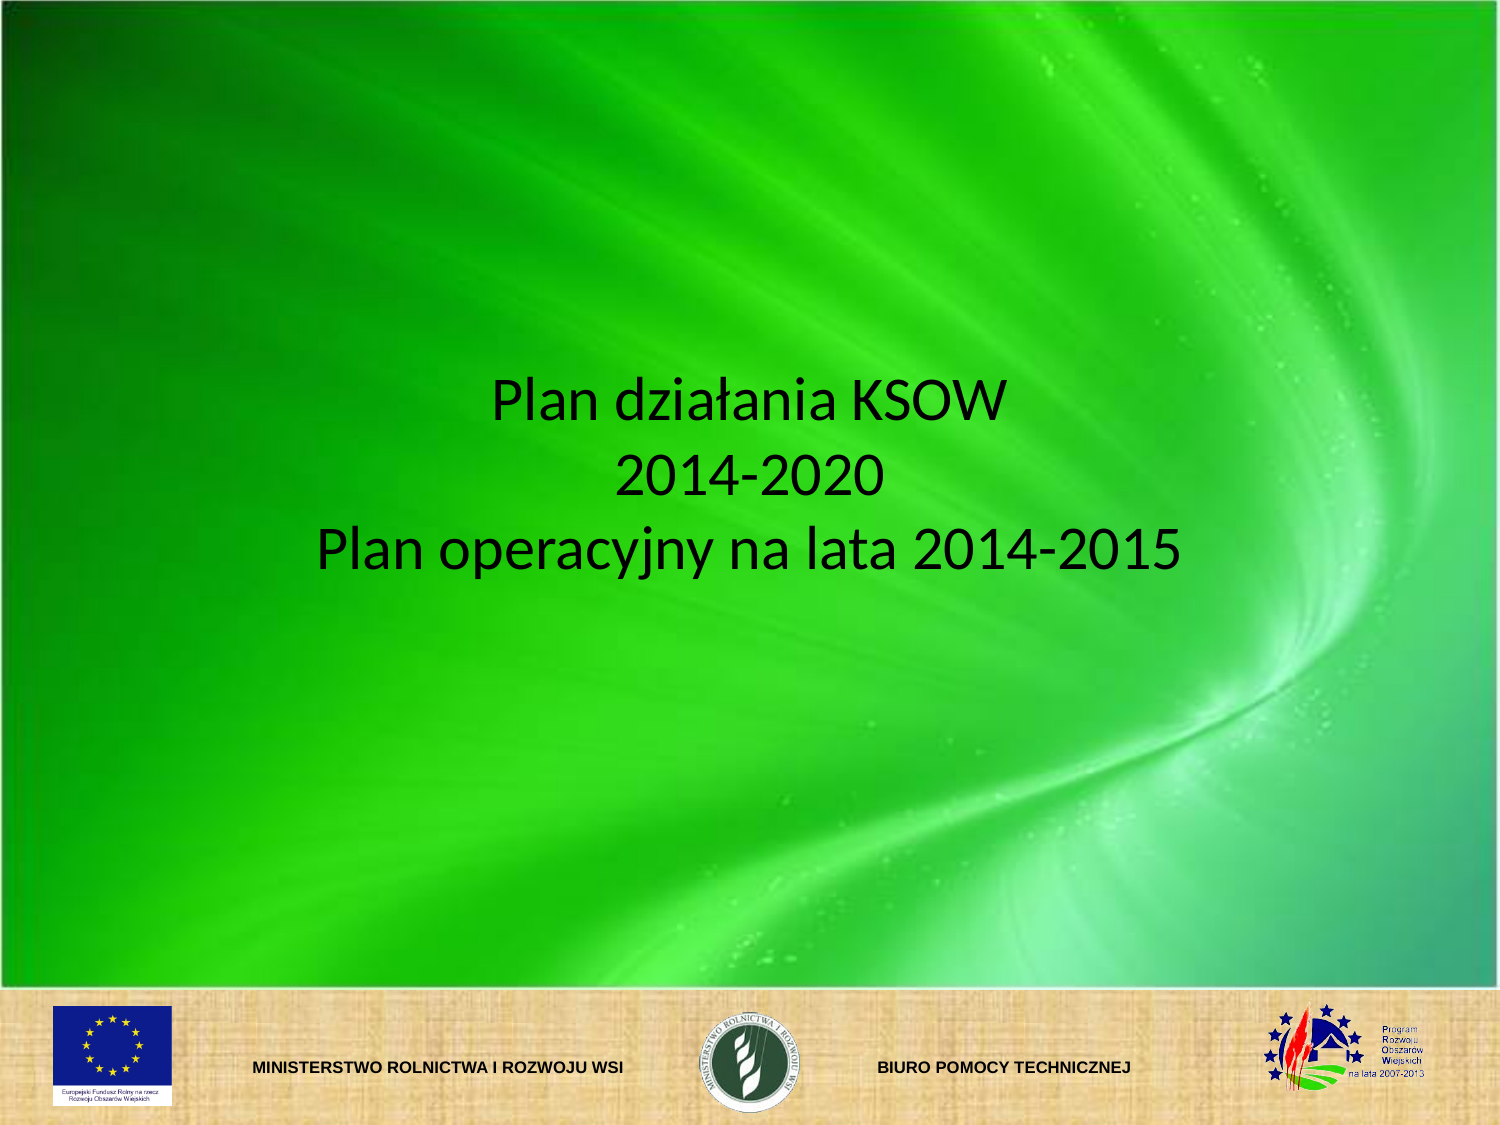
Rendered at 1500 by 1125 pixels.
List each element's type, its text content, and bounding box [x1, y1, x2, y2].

title Plan działania KSOW 2014-2020 Plan operacyjny na lata 2014-2015 [112, 349, 1388, 591]
picture [0, 0, 1500, 1125]
